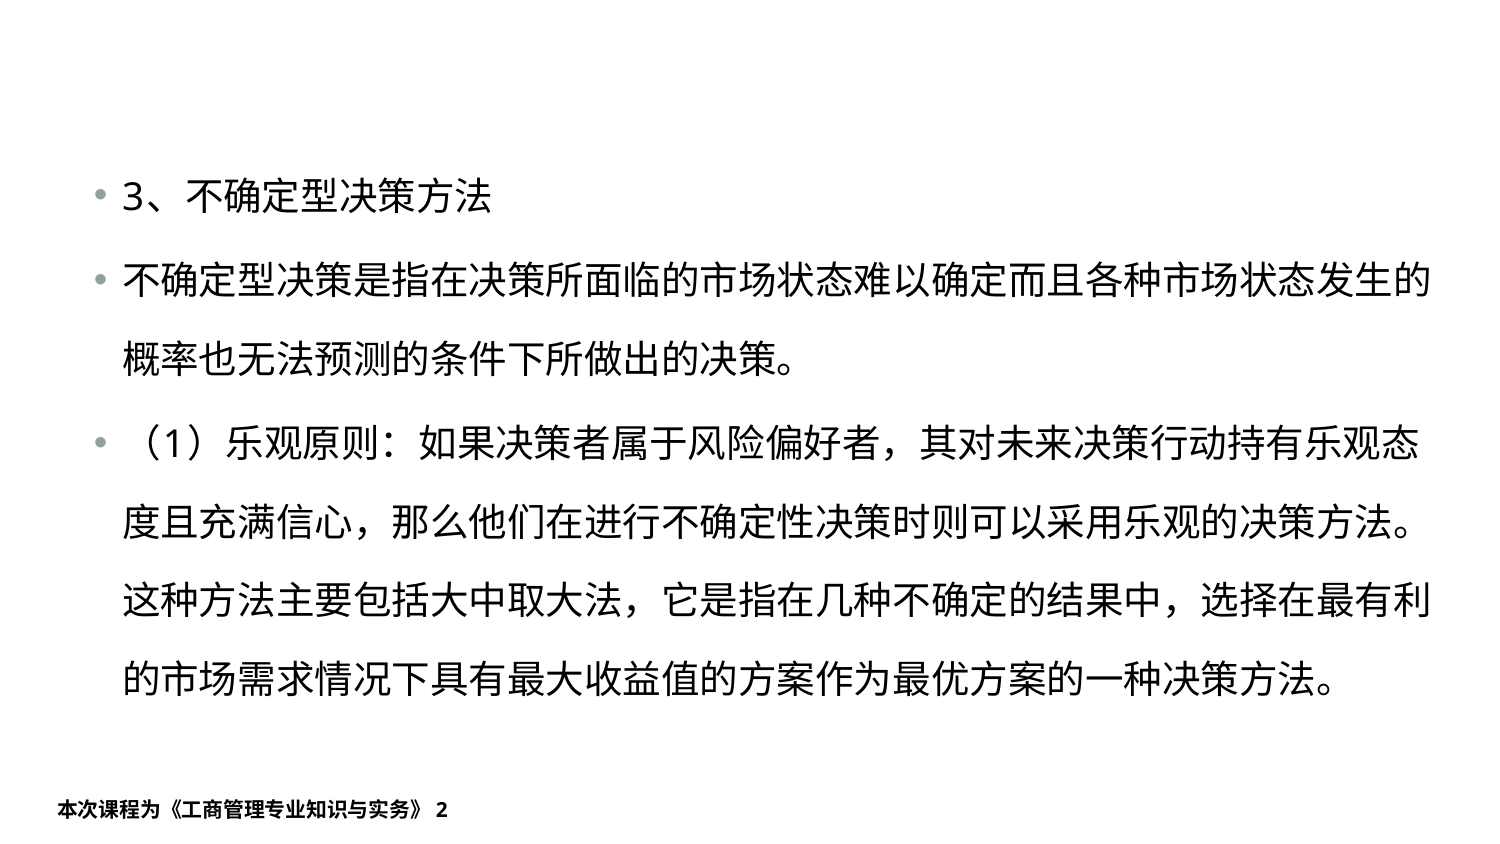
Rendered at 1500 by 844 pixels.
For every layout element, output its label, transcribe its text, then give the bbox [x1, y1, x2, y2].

list 3、不确定型决策方法 不确定型决策是指在决策所面临的市场状态难以确定而且各种市场状态发生的概率也无法预测的条件下所做出的决策。 （1）乐观原则：如果决策者属于风险偏好者，其对未来决策行动持有乐观态度且充满信心，那么他们在进行不确定性决策时则可以采用乐观的决策方法。这种方法主要包括大中取大法，它是指在几种不确定的结果中，选择在最有利的市场需求情况下具有最大收益值的方案作为最优方案的一种决策方法。 [64, 114, 1455, 794]
